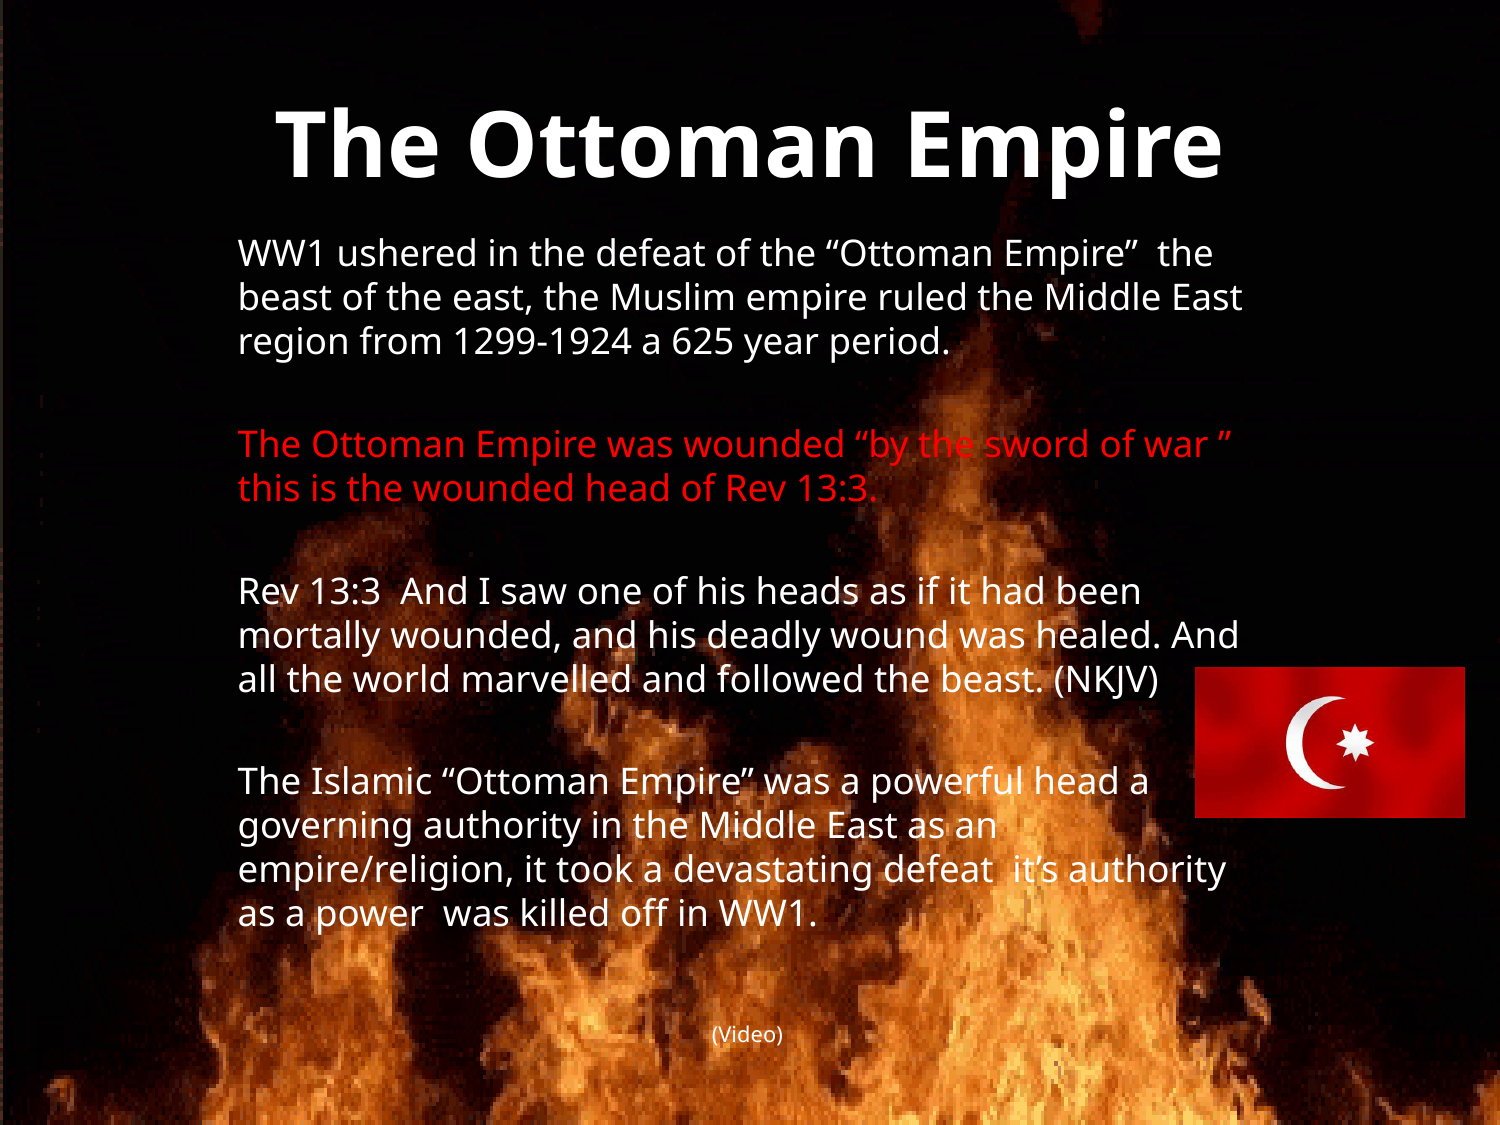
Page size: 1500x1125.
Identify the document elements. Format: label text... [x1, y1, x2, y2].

subtitle WW1 ushered in the defeat of the “Ottoman Empire” the beast of the east, the Muslim empire ruled the Middle East region from 1299-1924 a 625 year period. The Ottoman Empire was wounded “by the sword of war ” this is the wounded head of Rev 13:3. Rev 13:3 And I saw one of his heads as if it had been mortally wounded, and his deadly wound was healed. And all the world marvelled and followed the beast. (NKJV) The Islamic “Ottoman Empire” was a powerful head a governing authority in the Middle East as an empire/religion, it took a devastating defeat it’s authority as a power was killed off in WW1. (Video) [222, 222, 1273, 1055]
picture [0, 0, 1500, 1125]
title The Ottoman Empire [112, 35, 1388, 247]
